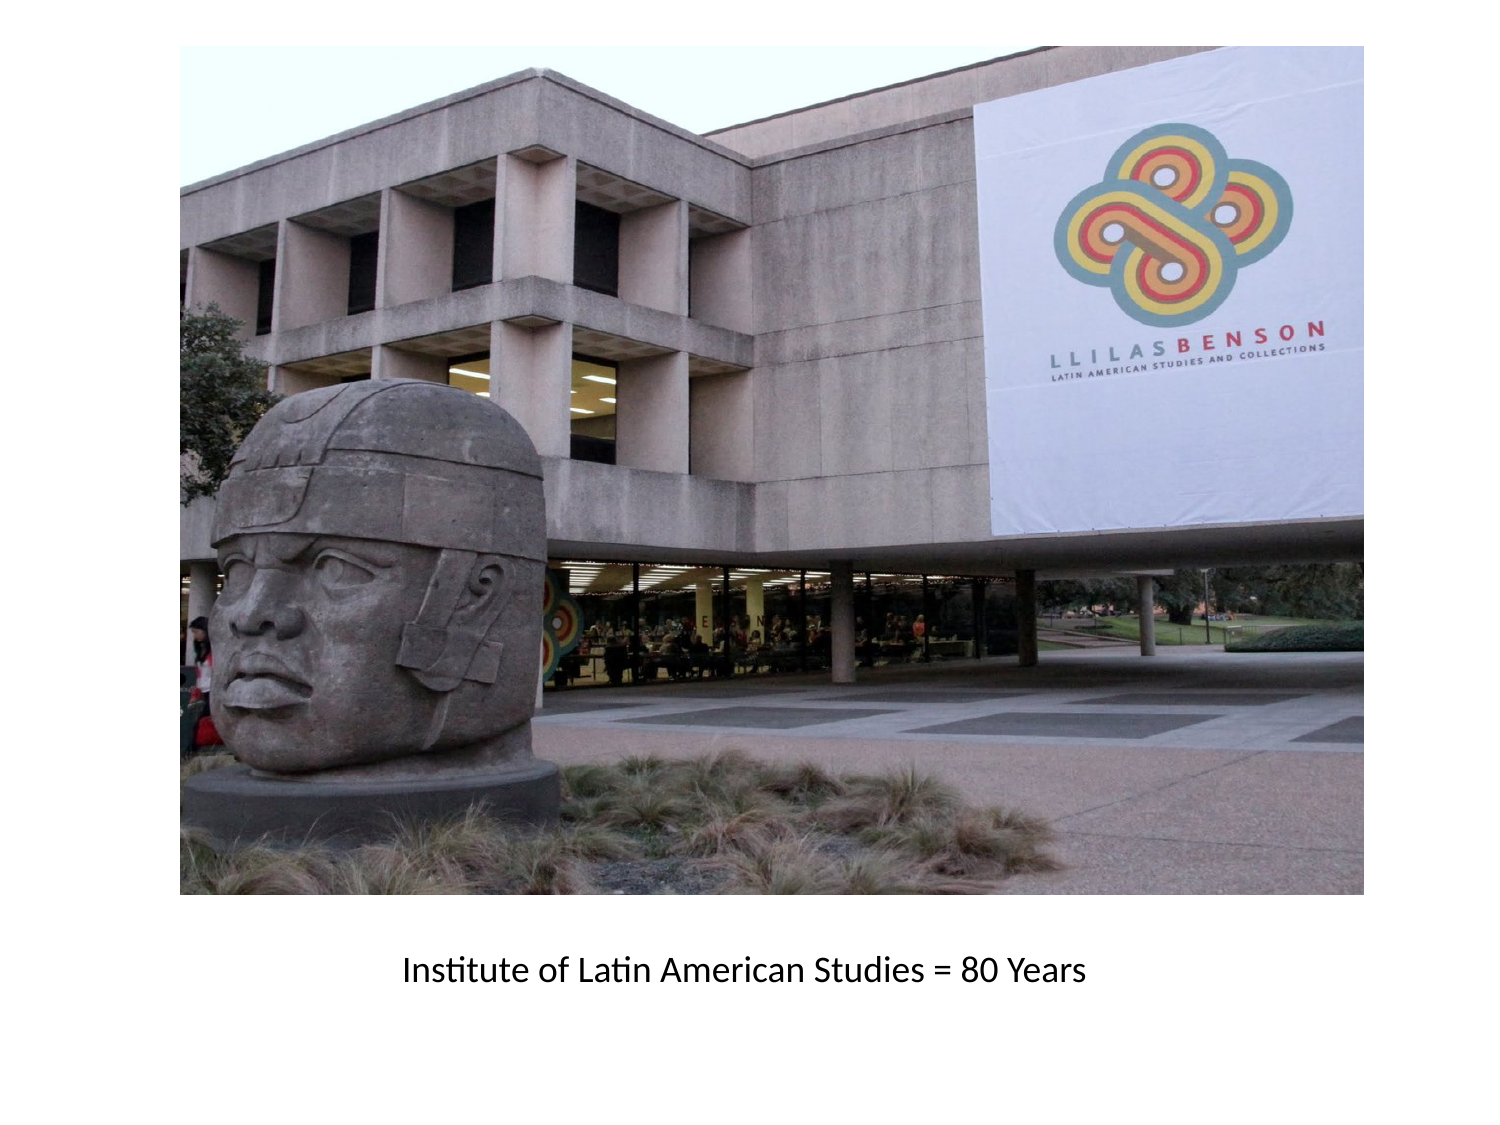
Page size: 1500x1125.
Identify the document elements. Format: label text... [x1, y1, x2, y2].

text_box Institute of Latin American Studies = 80 Years [387, 937, 1210, 1043]
picture [180, 45, 1364, 895]
